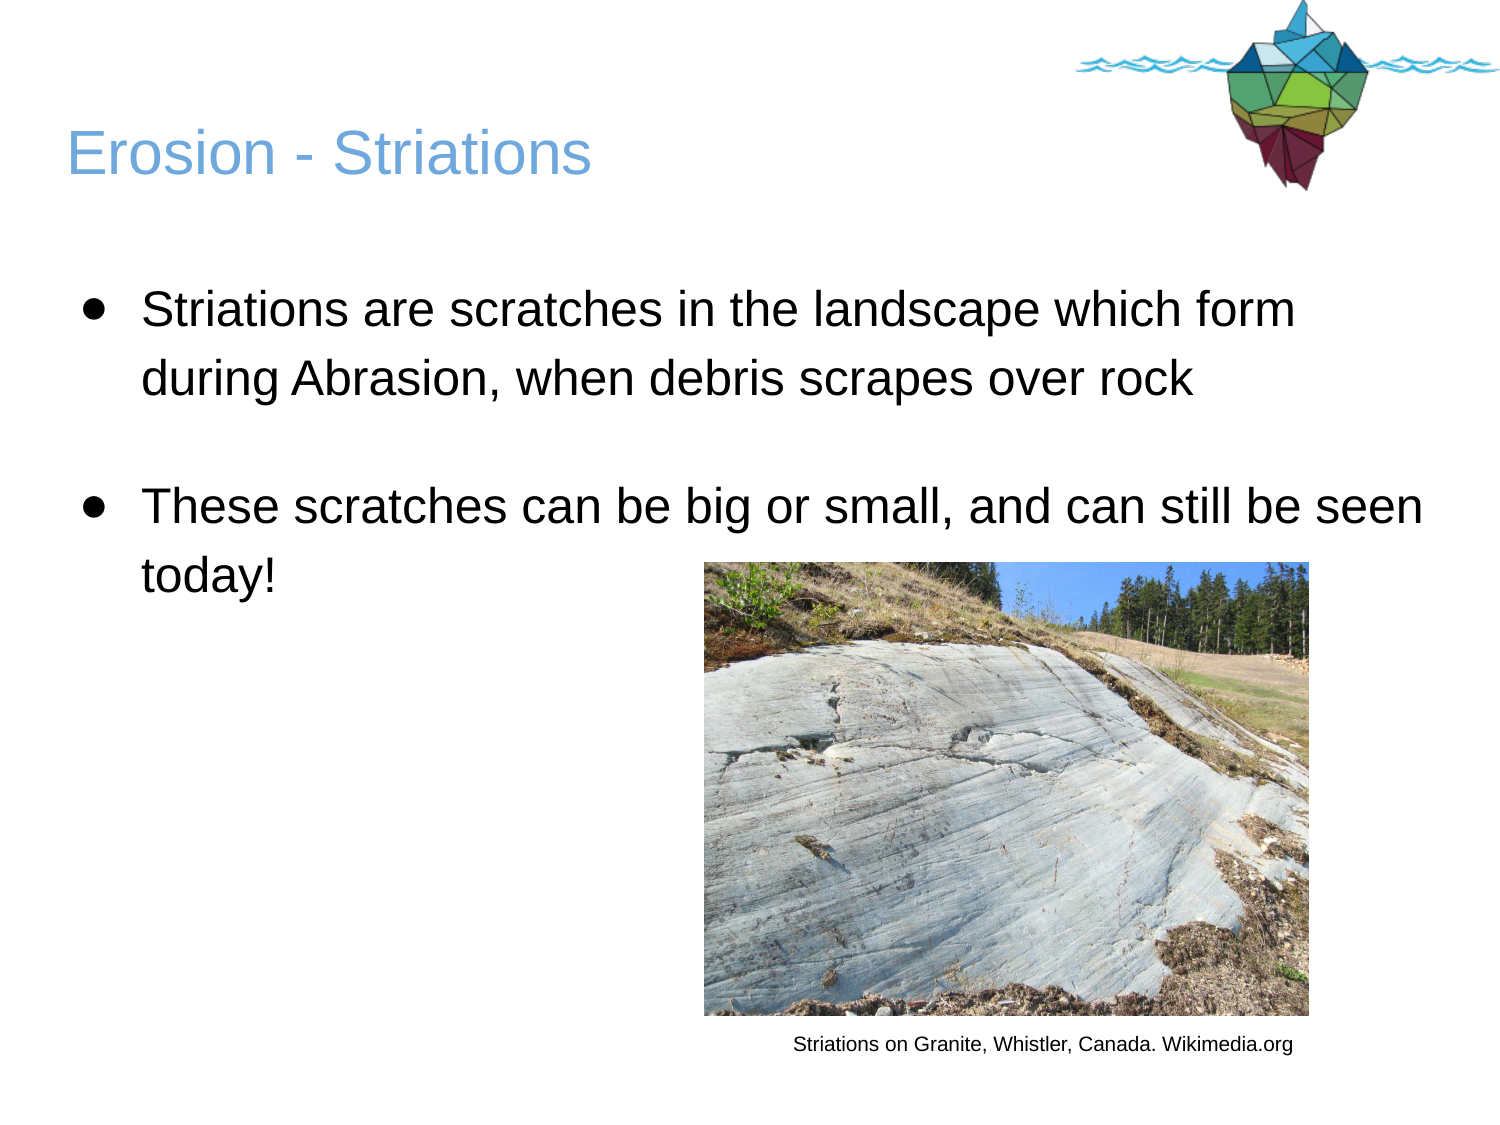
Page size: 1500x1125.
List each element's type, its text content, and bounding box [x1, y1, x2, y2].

text_box Striations on Granite, Whistler, Canada. Wikimedia.org [761, 1023, 1309, 1074]
list Striations are scratches in the landscape which form during Abrasion, when debris scrapes over rock These scratches can be big or small, and can still be seen today! [51, 252, 1449, 1000]
picture [1075, 0, 1500, 191]
picture [704, 562, 1309, 1016]
title Erosion - Striations [51, 97, 1449, 223]
